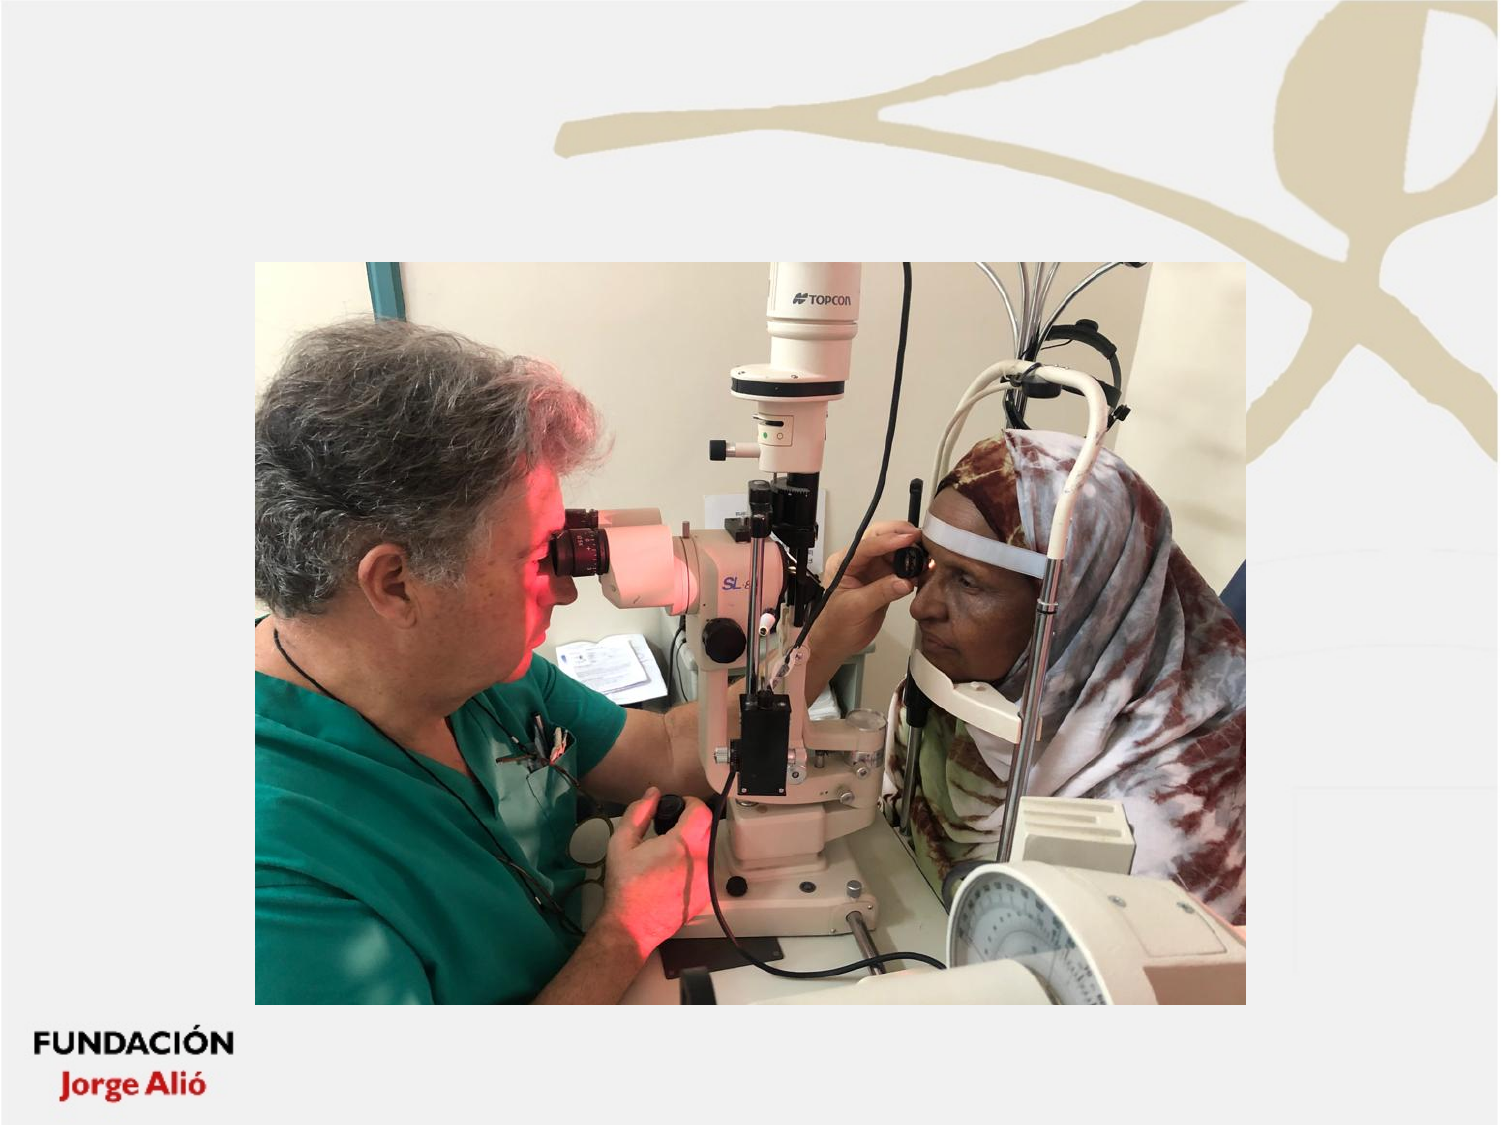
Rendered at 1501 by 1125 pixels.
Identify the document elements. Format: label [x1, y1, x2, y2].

list [254, 262, 1246, 1006]
picture [0, 0, 1501, 1125]
